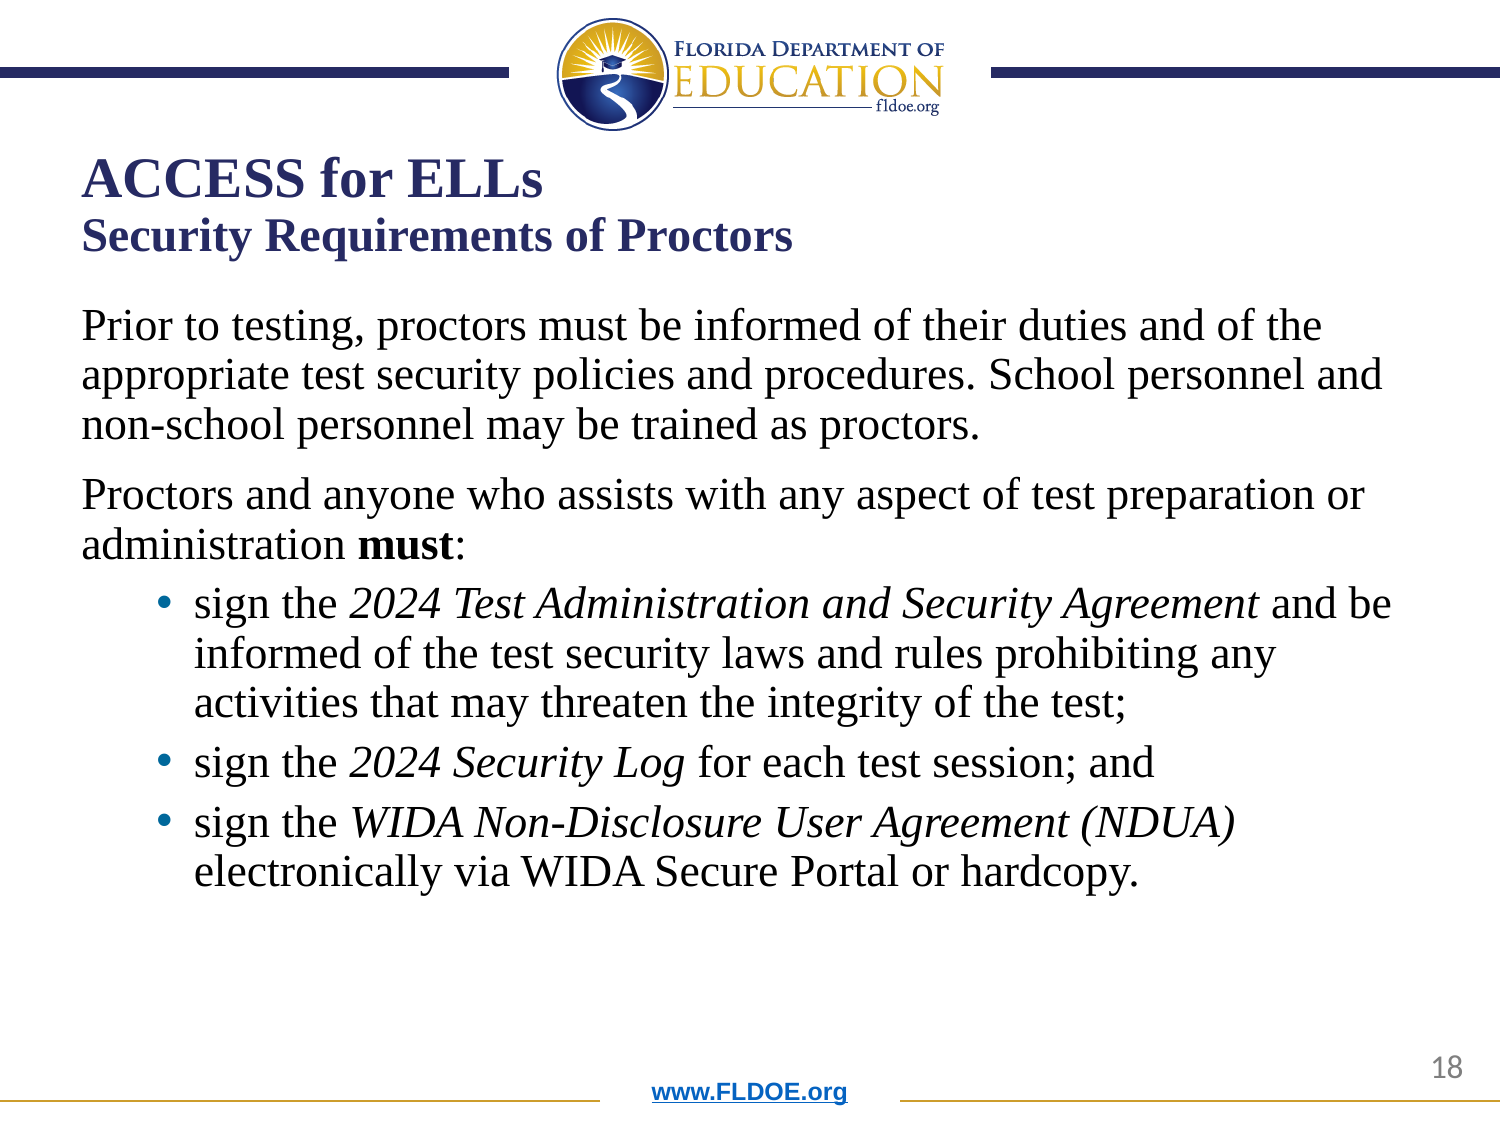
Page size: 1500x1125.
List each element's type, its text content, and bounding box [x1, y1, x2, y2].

picture [538, 3, 962, 139]
title ACCESS for ELLs Security Requirements of Proctors [66, 139, 1361, 270]
list Prior to testing, proctors must be informed of their duties and of the appropriate test security policies and procedures. School personnel and non-school personnel may be trained as proctors. Proctors and anyone who assists with any aspect of test preparation or administration must: sign the 2024 Test Administration and Security Agreement and be informed of the test security laws and rules prohibiting any activities that may threaten the integrity of the test; sign the 2024 Security Log for each test session; and sign the WIDA Non-Disclosure User Agreement (NDUA) electronically via WIDA Secure Portal or hardcopy. [66, 293, 1418, 1008]
